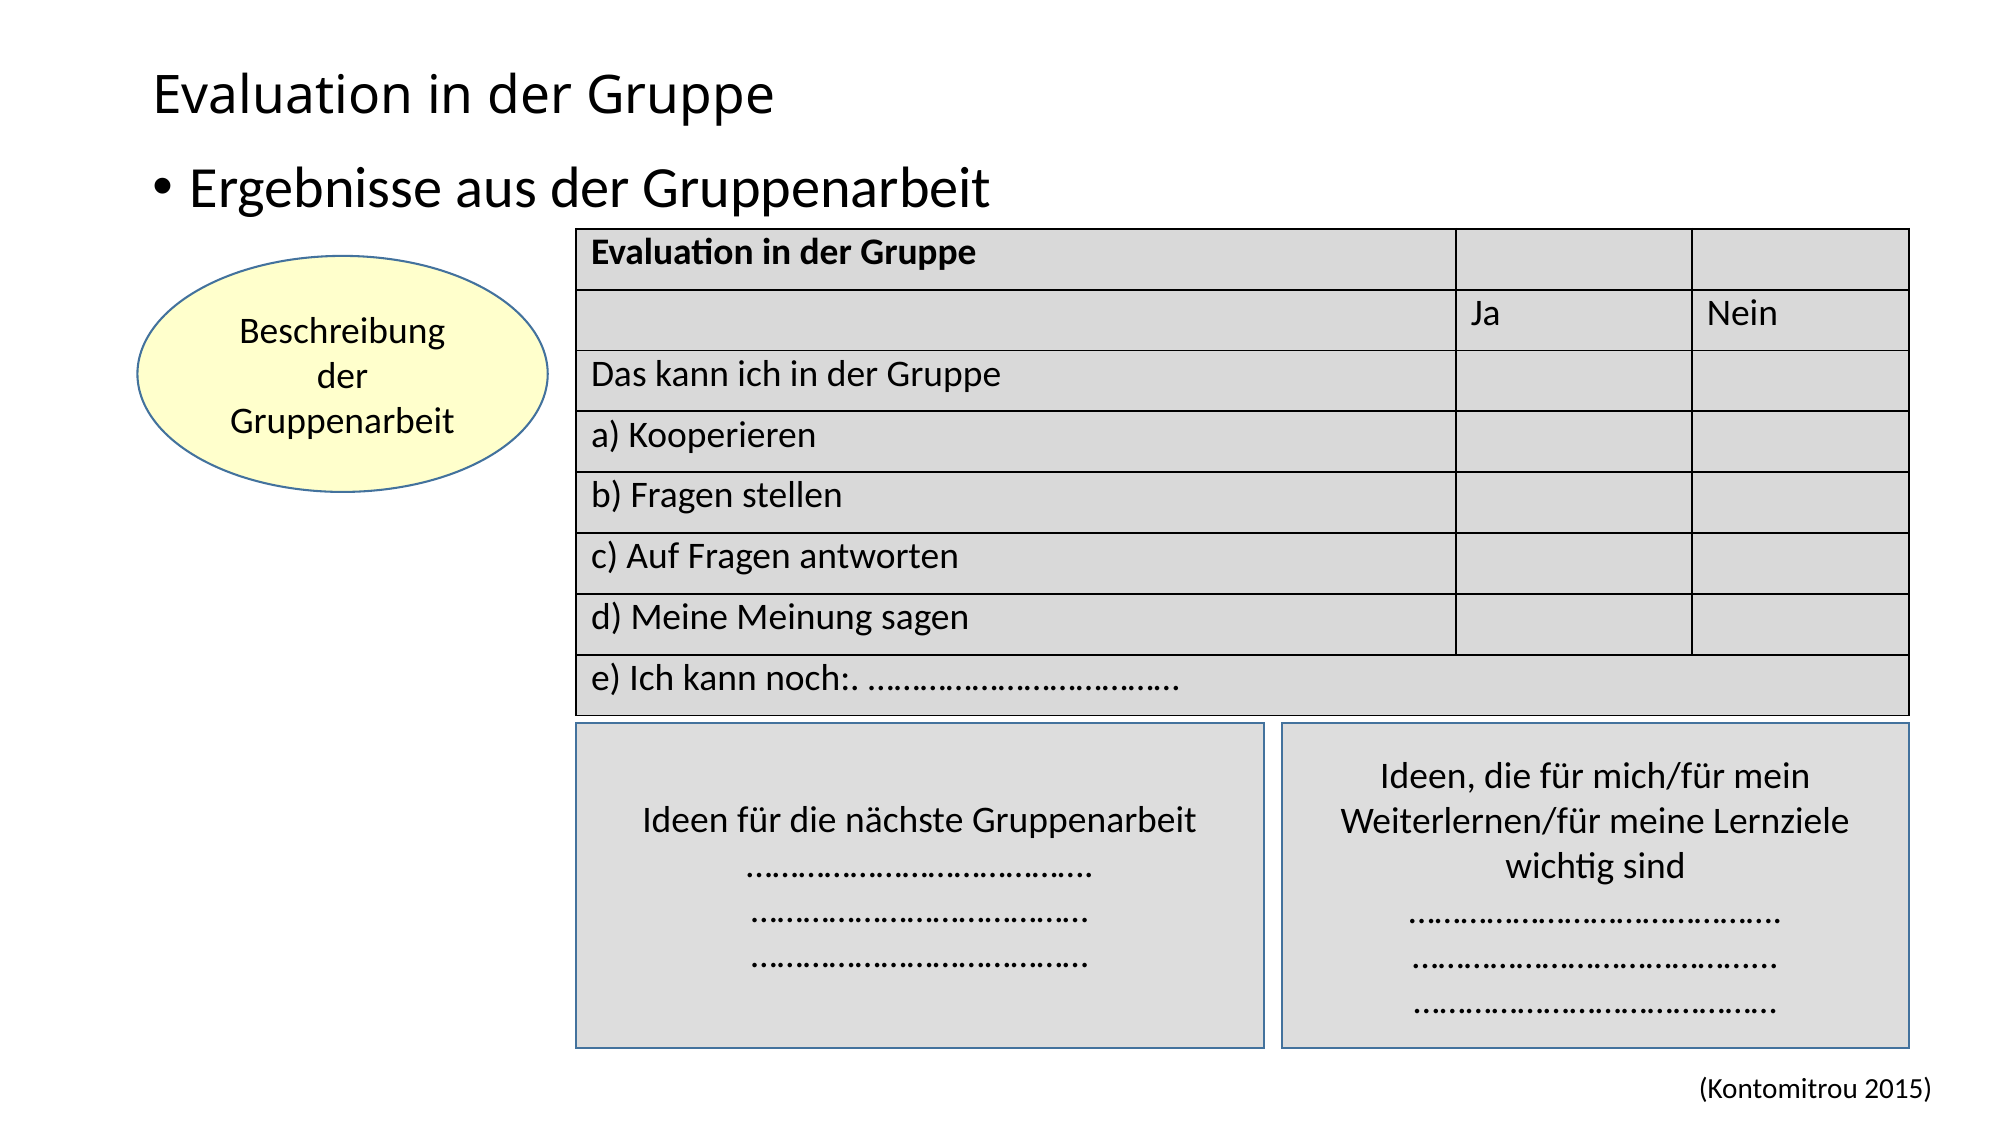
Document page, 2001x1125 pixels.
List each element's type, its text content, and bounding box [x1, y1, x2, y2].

table_cell [1693, 595, 1908, 654]
table_cell c) Auf Fragen antworten [577, 534, 1455, 593]
table_cell [1693, 351, 1908, 410]
table_cell e) Ich kann noch:. ……………………………… [577, 656, 1908, 715]
table_cell [1457, 412, 1691, 471]
table_cell [1693, 473, 1908, 532]
table_cell Ja [1457, 291, 1691, 350]
text_box Ideen für die nächste Gruppenarbeit …………………………………. ………………………………… ………………………………… [575, 722, 1265, 1049]
table_cell [1457, 473, 1691, 532]
table_cell [1457, 351, 1691, 410]
table_cell [577, 291, 1455, 350]
table_cell [1457, 534, 1691, 593]
table_cell [1693, 534, 1908, 593]
table_cell b) Fragen stellen [577, 473, 1455, 532]
table_cell [1457, 595, 1691, 654]
table_header Evaluation in der Gruppe [577, 230, 1455, 289]
text_box Ideen, die für mich/für mein Weiterlernen/für meine Lernziele wichtig sind ……………………………………. …………………………………... …………………………………… [1281, 722, 1910, 1049]
text_box Beschreibung der Gruppenarbeit [136, 254, 549, 493]
table_cell d) Meine Meinung sagen [577, 595, 1455, 654]
table_cell [1693, 412, 1908, 471]
table_cell Nein [1693, 291, 1908, 350]
table_header [1457, 230, 1691, 289]
title Evaluation in der Gruppe [137, 59, 1863, 133]
table_header [1693, 230, 1908, 289]
table_cell a) Kooperieren [577, 412, 1455, 471]
text_box (Kontomitrou 2015) [947, 1062, 1947, 1112]
table_cell Das kann ich in der Gruppe [577, 351, 1455, 410]
list Ergebnisse aus der Gruppenarbeit [137, 149, 1863, 1088]
